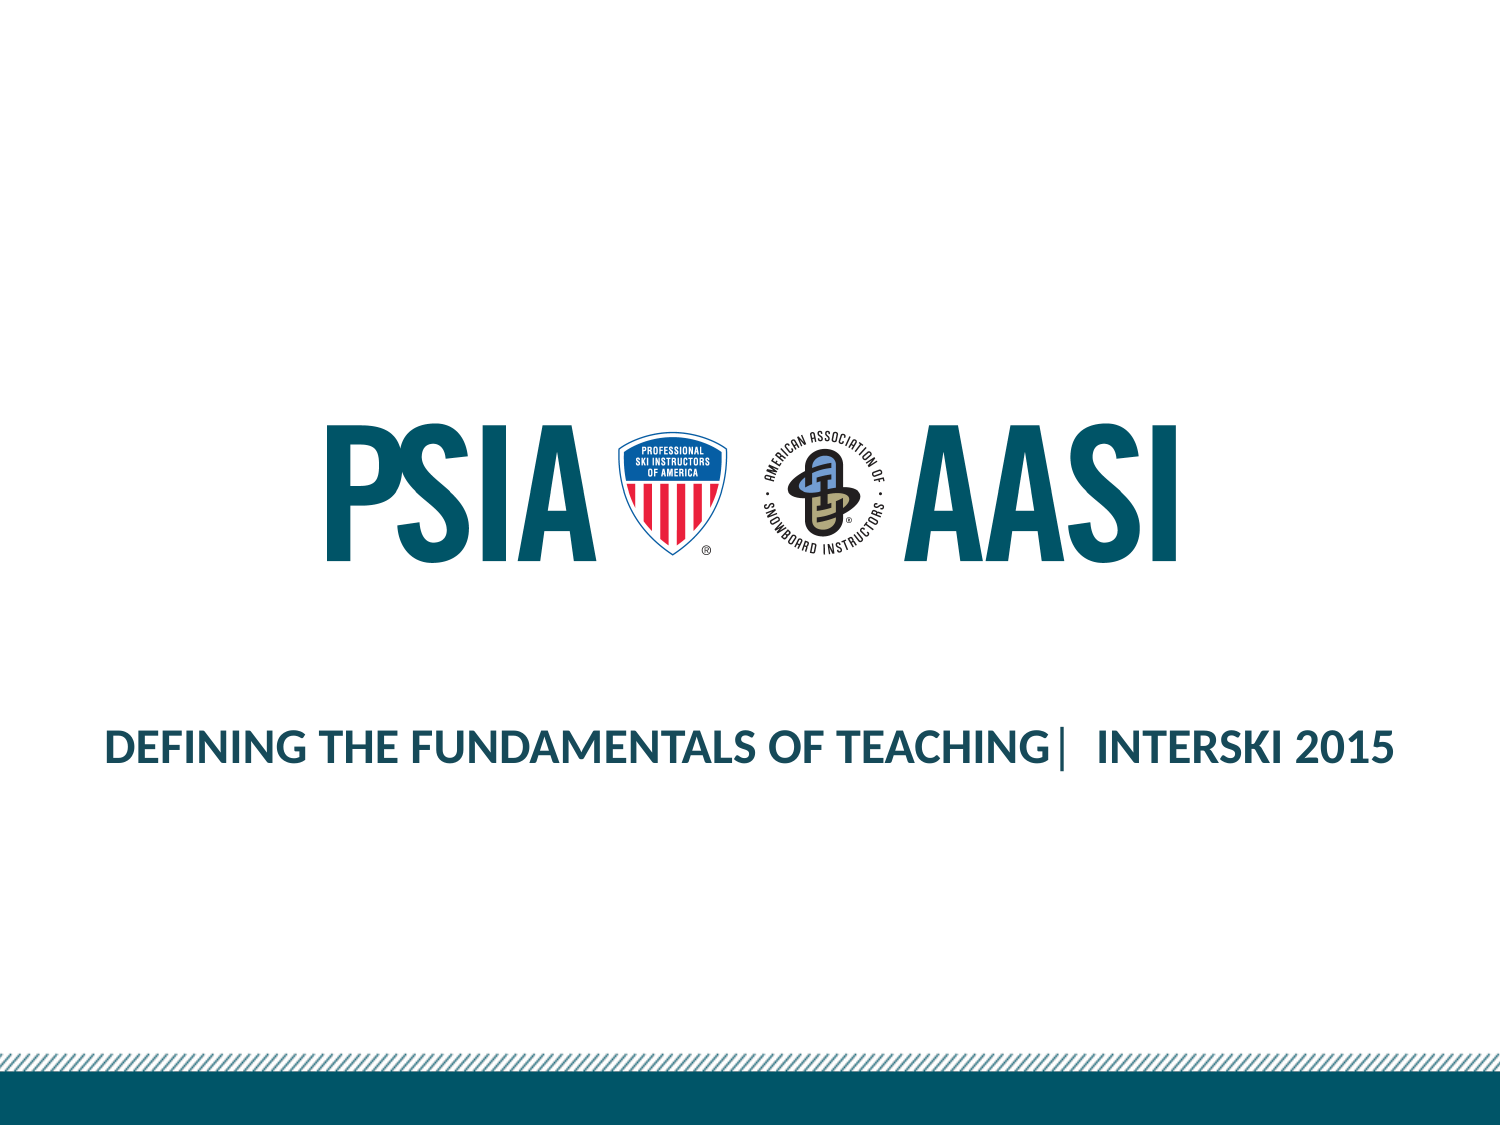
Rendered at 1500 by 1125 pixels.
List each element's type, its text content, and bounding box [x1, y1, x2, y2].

subtitle Defining the fundamentals of teaching| Interski 2015 [0, 713, 1500, 791]
picture [306, 405, 1208, 577]
